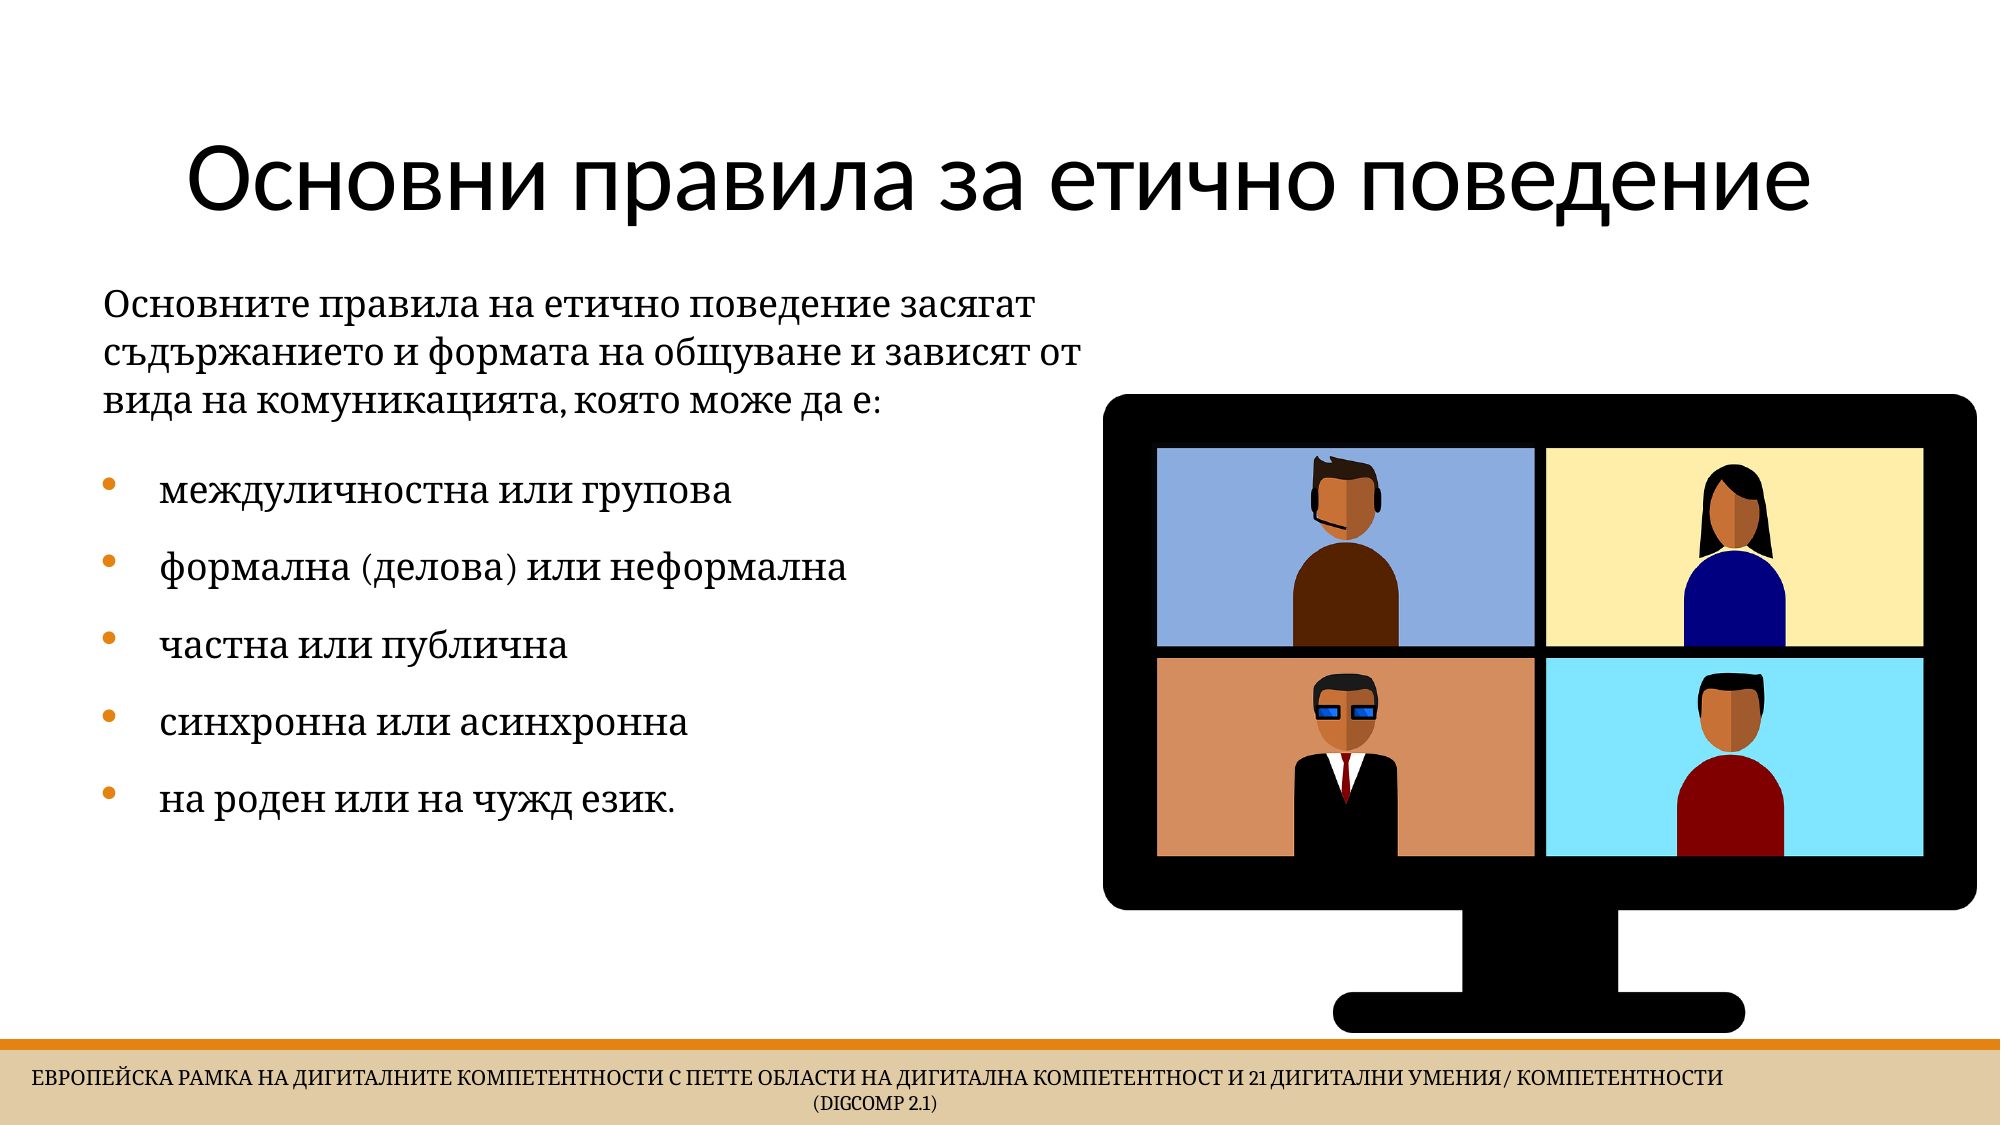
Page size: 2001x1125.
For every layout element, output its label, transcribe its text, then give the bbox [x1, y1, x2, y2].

list Основните правила на етично поведение засягат съдържанието и формата на общуване и зависят от вида на комуникацията, която може да е: междуличностна или групова формална (делова) или неформална частна или публична синхронна или асинхронна на роден или на чужд език. [91, 264, 1104, 1033]
footer Европейска Рамка на дигиталните компетентности с петте области на дигитална компетентност и 21 дигитални умения/ компетентности (DigComp 2.1) [0, 1059, 1751, 1120]
title Основни правила за етично поведение [0, 0, 2000, 238]
picture [1103, 393, 1978, 1034]
